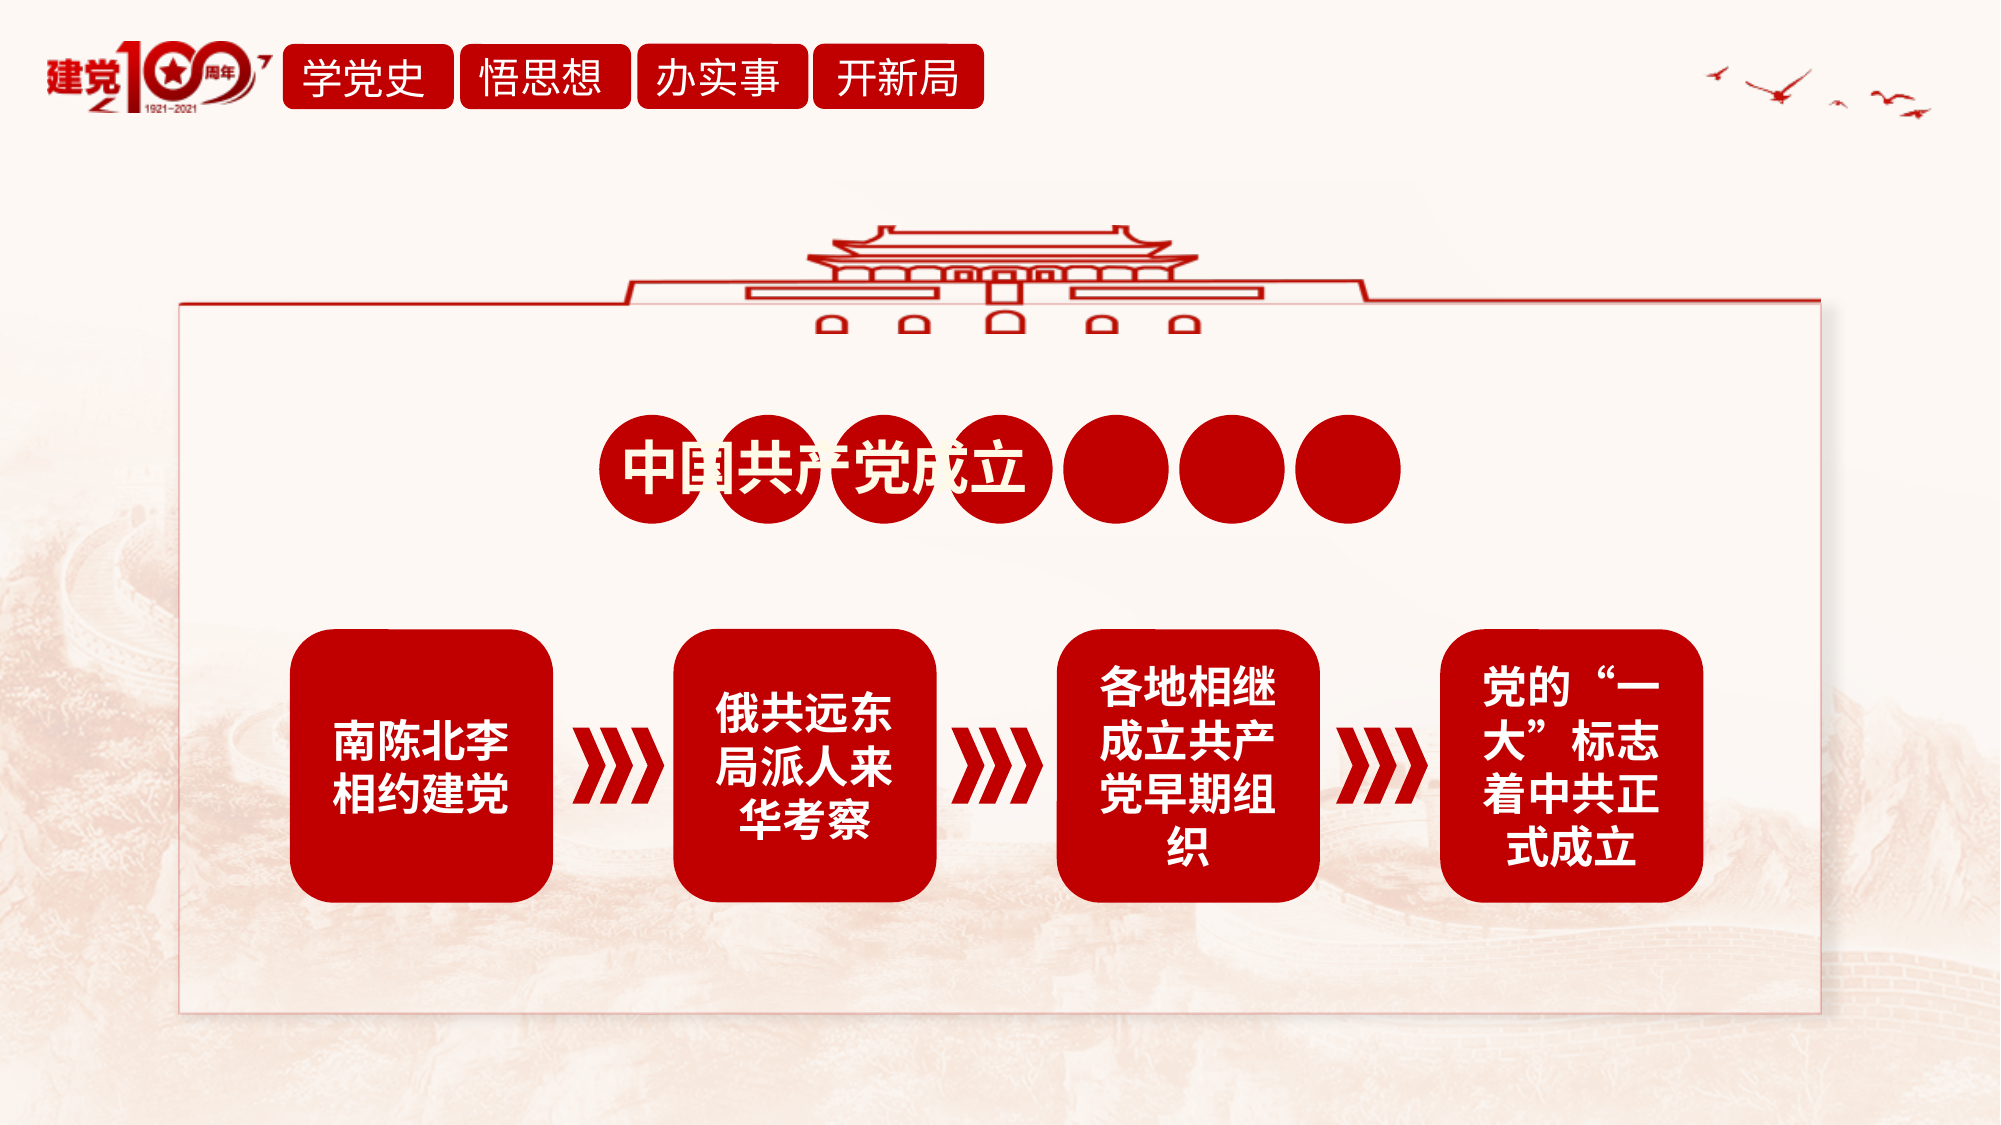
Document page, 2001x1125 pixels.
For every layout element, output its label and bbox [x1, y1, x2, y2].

text_box [599, 414, 1401, 524]
text_box [673, 628, 937, 903]
picture [1691, 47, 1950, 134]
text_box [1056, 628, 1320, 904]
text_box [179, 225, 1821, 535]
text_box [572, 727, 665, 804]
text_box [1440, 628, 1704, 904]
text_box [282, 43, 985, 111]
text_box [289, 628, 554, 904]
text_box [1335, 727, 1428, 804]
text_box [951, 727, 1043, 804]
picture [0, 179, 2000, 1125]
picture [47, 41, 273, 113]
